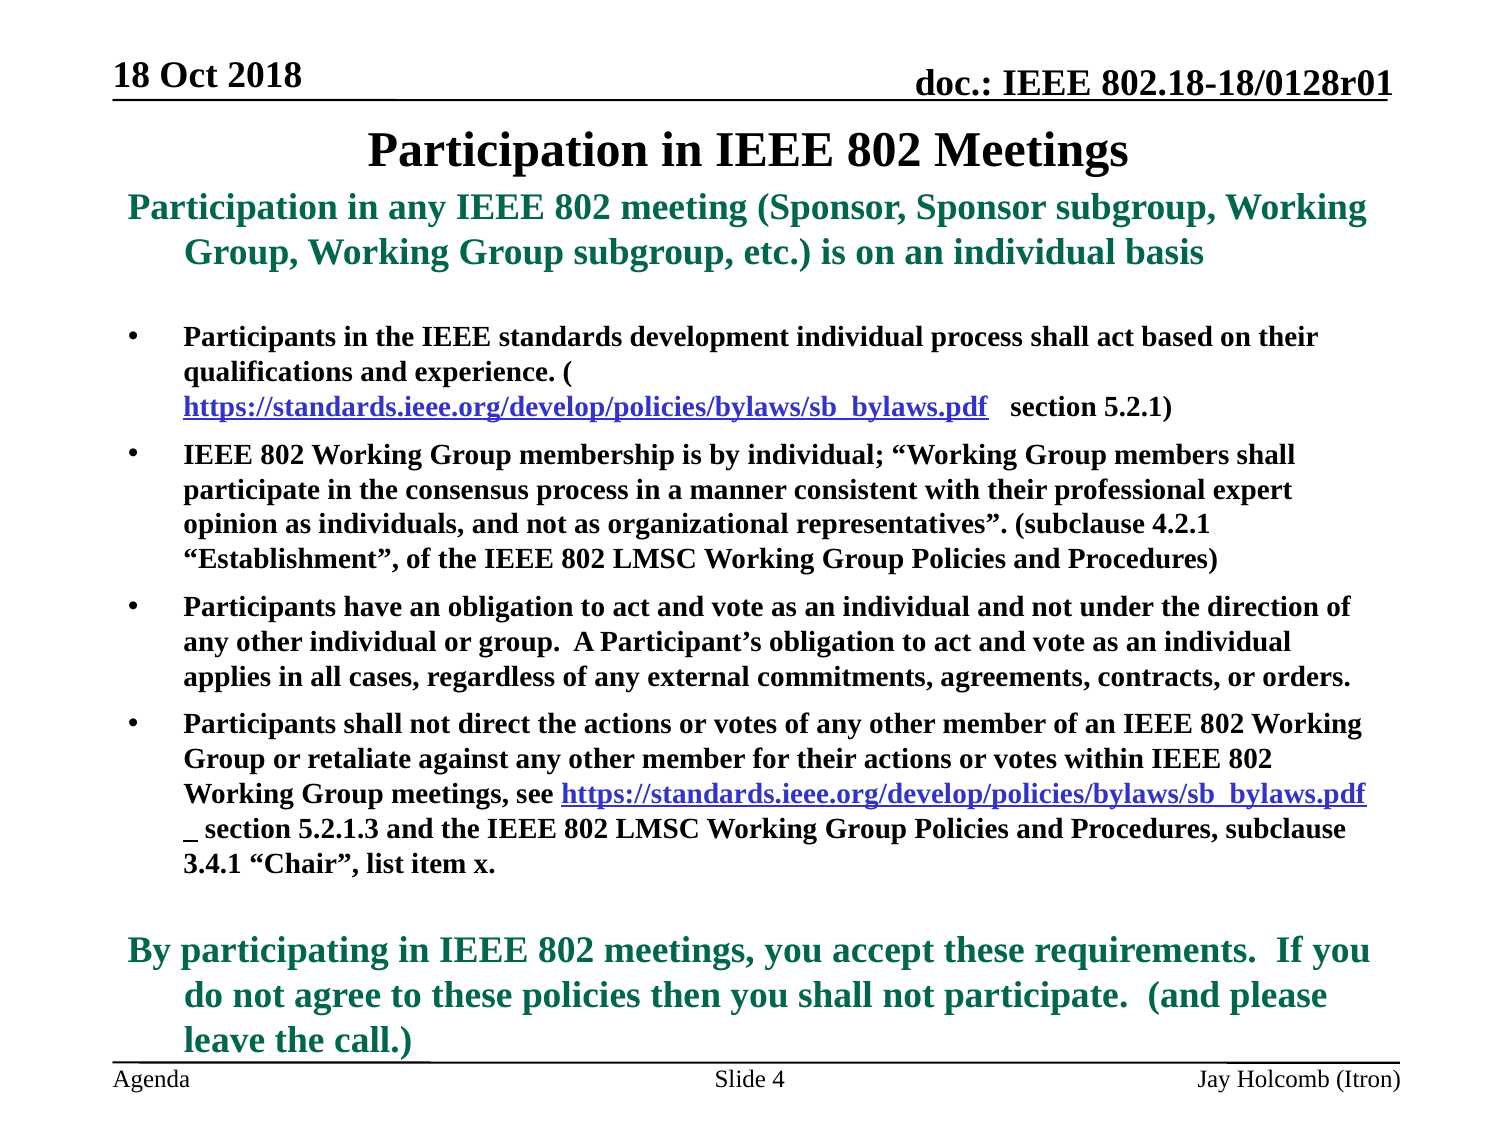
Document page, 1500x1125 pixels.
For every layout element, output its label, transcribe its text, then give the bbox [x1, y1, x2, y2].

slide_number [112, 49, 488, 95]
title Participation in IEEE 802 Meetings [110, 104, 1387, 188]
list Participation in any IEEE 802 meeting (Sponsor, Sponsor subgroup, Working Group, Working Group subgroup, etc.) is on an individual basis Participants in the IEEE standards development individual process shall act based on their qualifications and experience. (https://standards.ieee.org/develop/policies/bylaws/sb_bylaws.pdf section 5.2.1) IEEE 802 Working Group membership is by individual; “Working Group members shall participate in the consensus process in a manner consistent with their professional expert opinion as individuals, and not as organizational representatives”. (subclause 4.2.1 “Establishment”, of the IEEE 802 LMSC Working Group Policies and Procedures) Participants have an obligation to act and vote as an individual and not under the direction of any other individual or group. A Participant’s obligation to act and vote as an individual applies in all cases, regardless of any external commitments, agreements, contracts, or orders. Participants shall not direct the actions or votes of any other member of an IEEE 802 Working Group or retaliate against any other member for their actions or votes within IEEE 802 Working Group meetings, see https://standards.ieee.org/develop/policies/bylaws/sb_bylaws.pdf section 5.2.1.3 and the IEEE 802 LMSC Working Group Policies and Procedures, subclause 3.4.1 “Chair”, list item x. By participating in IEEE 802 meetings, you accept these requirements. If you do not agree to these policies then you shall not participate. (and please leave the call.) [112, 174, 1388, 850]
footer Jay Holcomb (Itron) [878, 1061, 1402, 1093]
slide_number Slide 4 [699, 1061, 800, 1123]
